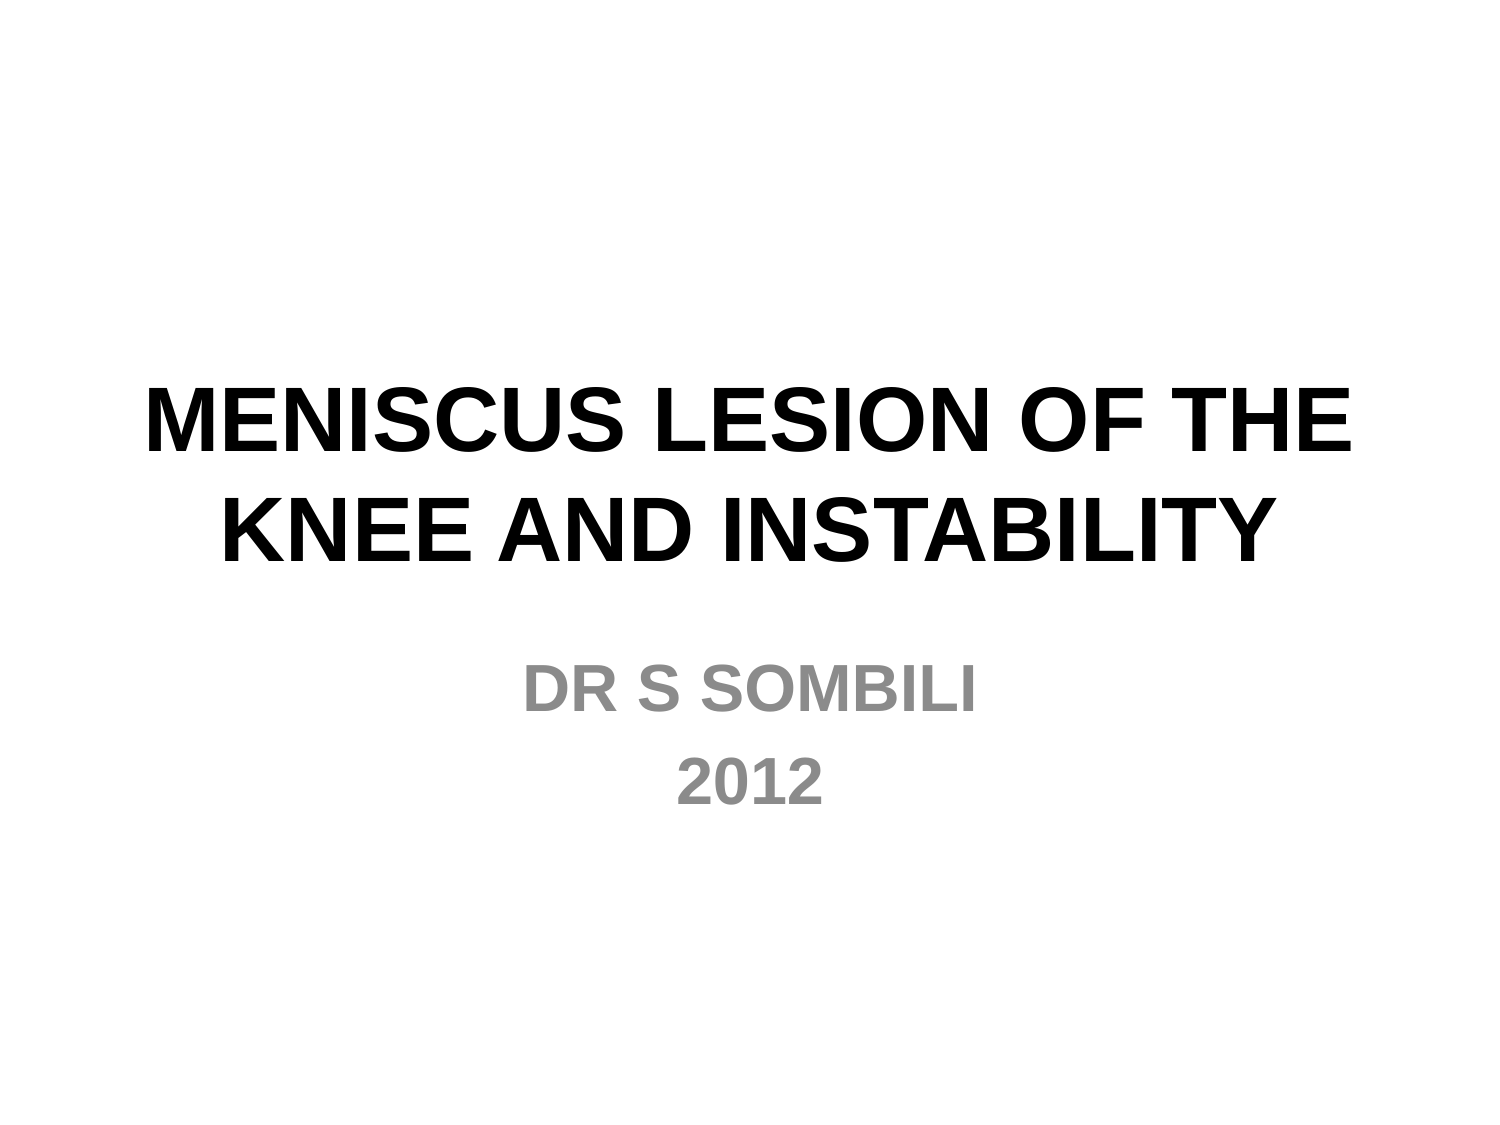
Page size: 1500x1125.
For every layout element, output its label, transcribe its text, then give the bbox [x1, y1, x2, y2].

title MENISCUS LESION OF THE KNEE AND INSTABILITY [112, 349, 1388, 591]
subtitle DR S SOMBILI 2012 [225, 637, 1275, 925]
